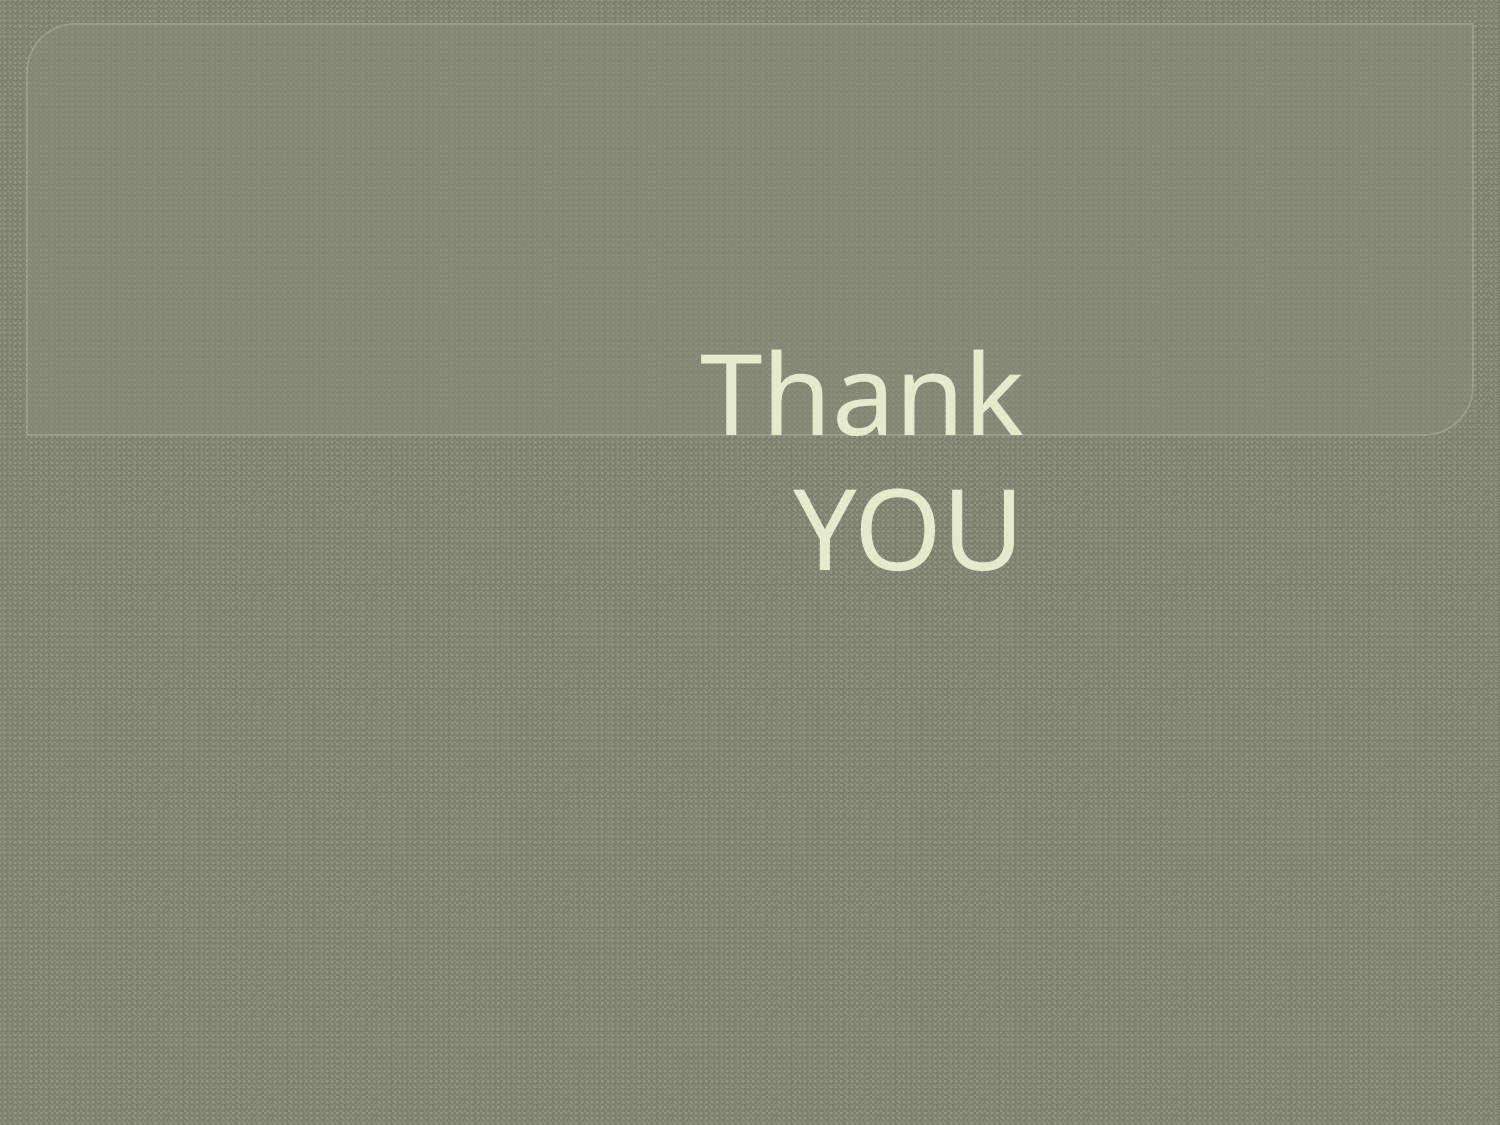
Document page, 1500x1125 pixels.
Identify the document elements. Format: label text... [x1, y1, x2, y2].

title Thank YOU [437, 425, 1063, 600]
